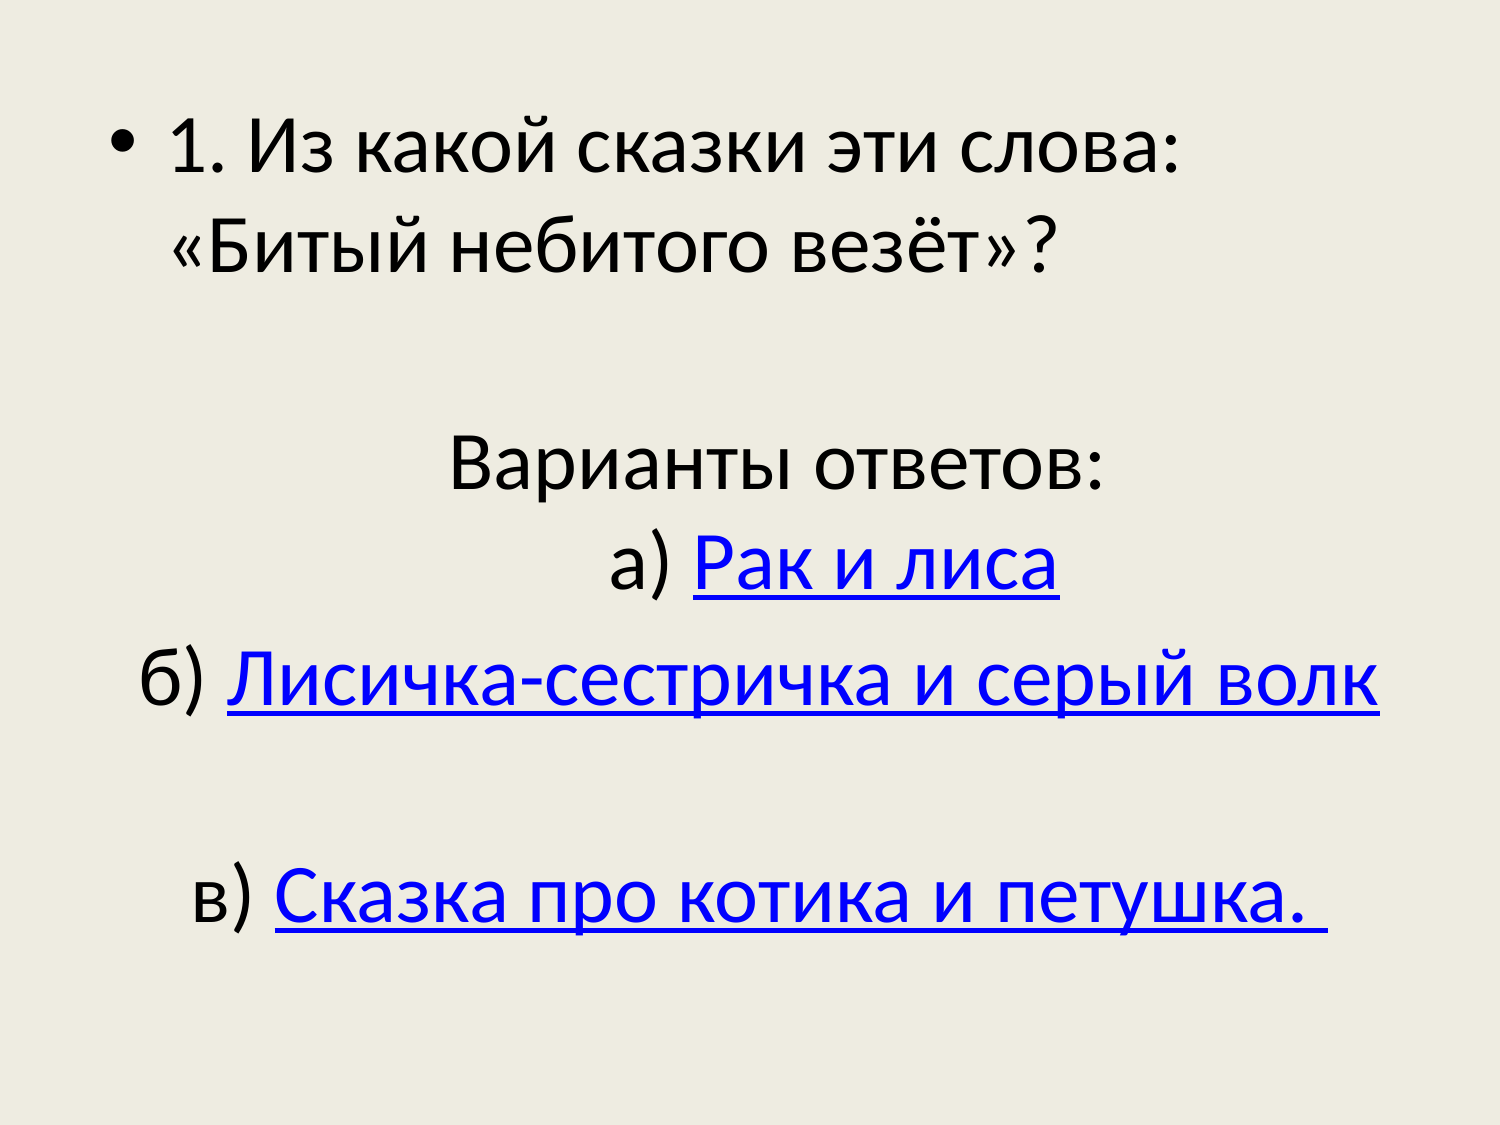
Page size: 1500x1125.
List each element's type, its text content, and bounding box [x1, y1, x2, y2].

list 1. Из какой сказки эти слова: «Битый небитого везёт»? Варианты ответов: а) Рак и лиса б) Лисичка-сестричка и серый волк в) Сказка про котика и петушка. [93, 82, 1425, 1005]
